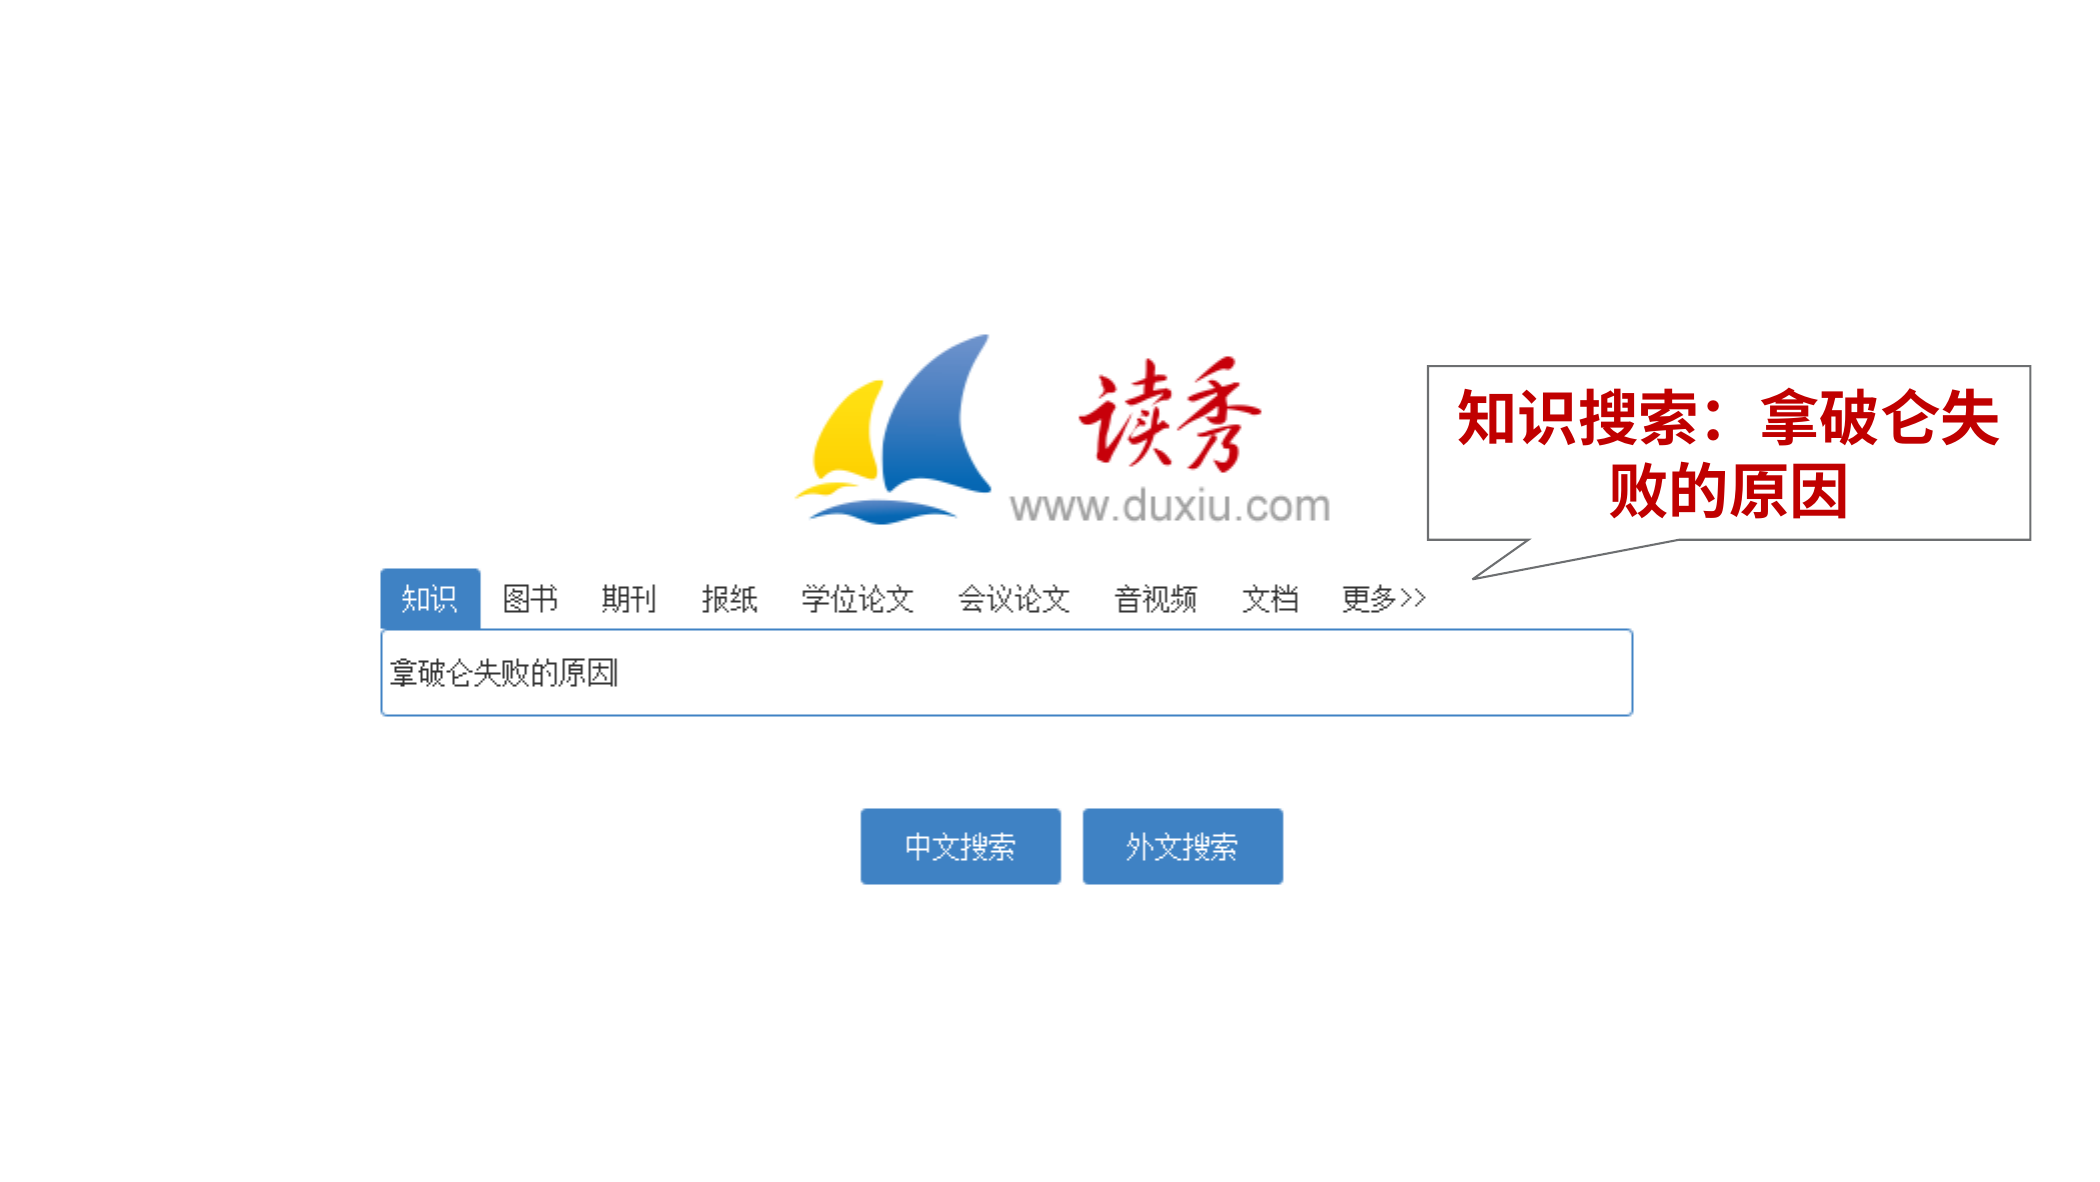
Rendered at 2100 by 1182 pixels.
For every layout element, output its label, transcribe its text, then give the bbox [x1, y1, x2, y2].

text_box 知识搜索：拿破仑失败的原因 [1662, 365, 2032, 545]
picture [367, 305, 1662, 914]
